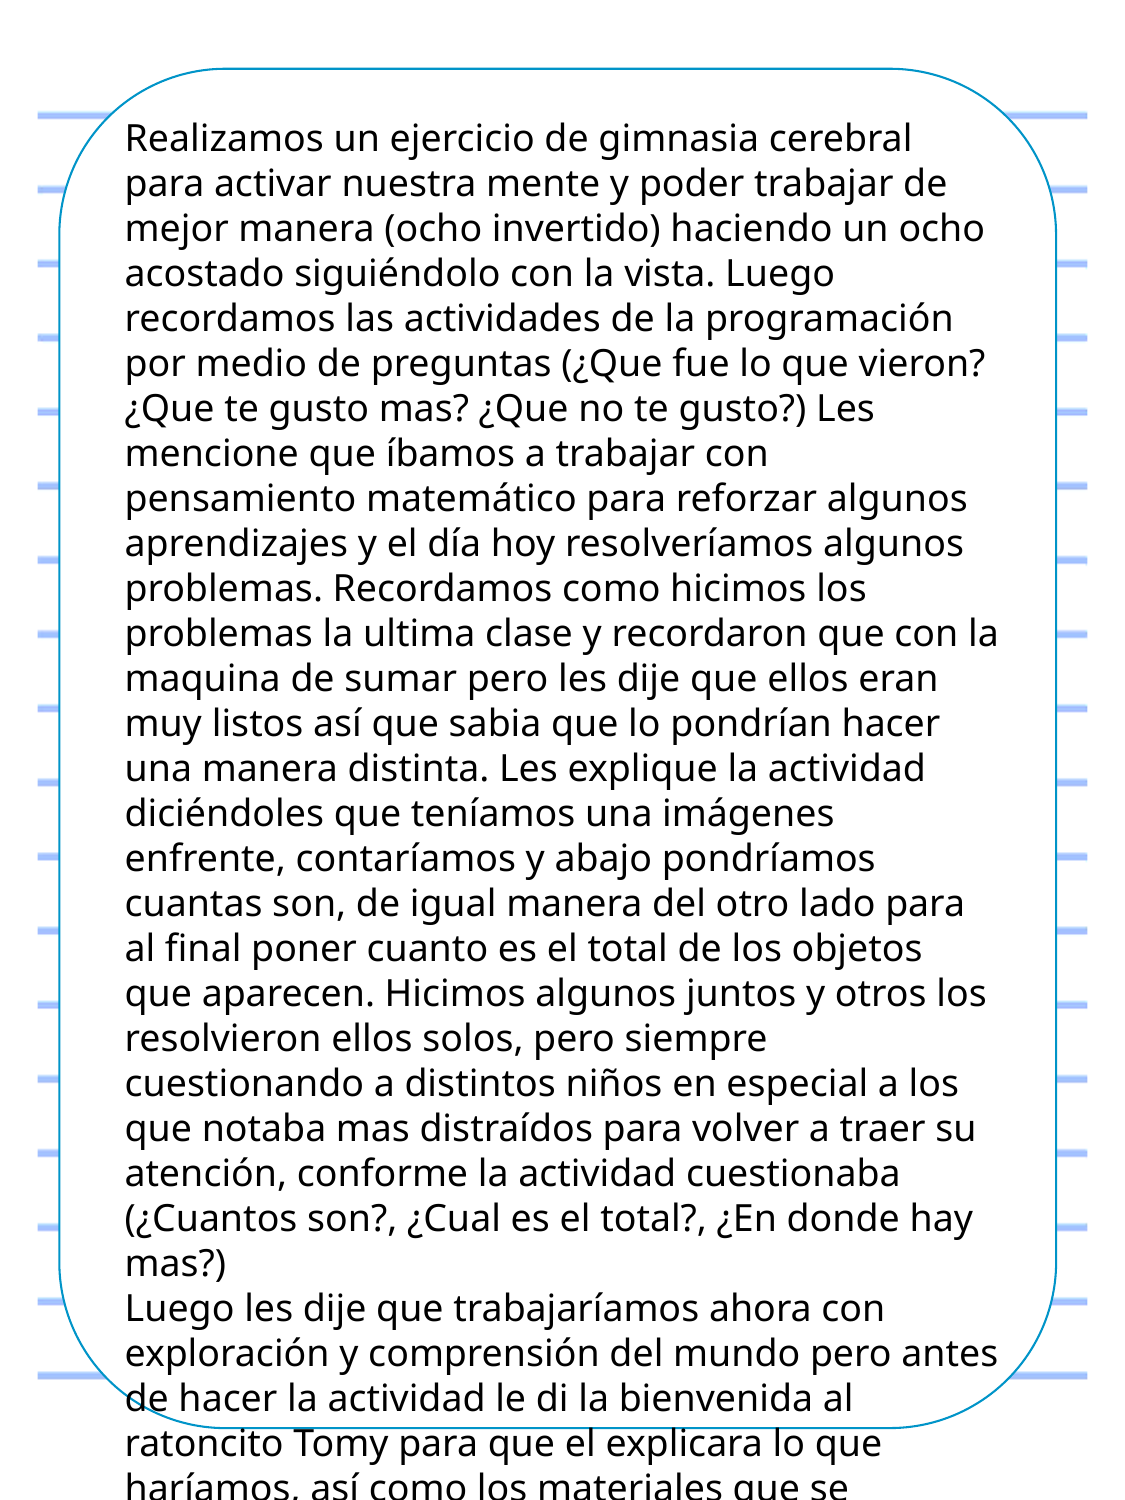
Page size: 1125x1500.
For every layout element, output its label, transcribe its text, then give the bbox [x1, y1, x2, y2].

text_box Realizamos un ejercicio de gimnasia cerebral para activar nuestra mente y poder trabajar de mejor manera (ocho invertido) haciendo un ocho acostado siguiéndolo con la vista. Luego recordamos las actividades de la programación por medio de preguntas (¿Que fue lo que vieron? ¿Que te gusto mas? ¿Que no te gusto?) Les mencione que íbamos a trabajar con pensamiento matemático para reforzar algunos aprendizajes y el día hoy resolveríamos algunos problemas. Recordamos como hicimos los problemas la ultima clase y recordaron que con la maquina de sumar pero les dije que ellos eran muy listos así que sabia que lo pondrían hacer una manera distinta. Les explique la actividad diciéndoles que teníamos una imágenes enfrente, contaríamos y abajo pondríamos cuantas son, de igual manera del otro lado para al final poner cuanto es el total de los objetos que aparecen. Hicimos algunos juntos y otros los resolvieron ellos solos, pero siempre cuestionando a distintos niños en especial a los que notaba mas distraídos para volver a traer su atención, conforme la actividad cuestionaba (¿Cuantos son?, ¿Cual es el total?, ¿En donde hay mas?) Luego les dije que trabajaríamos ahora con exploración y comprensión del mundo pero antes de hacer la actividad le di la bienvenida al ratoncito Tomy para que el explicara lo que haríamos, así como los materiales que se necesitaban. Cuando regrese yo les cuestione que era lo que les había dicho el ratoncito [109, 1452, 1016, 1500]
picture [37, 48, 1088, 1452]
